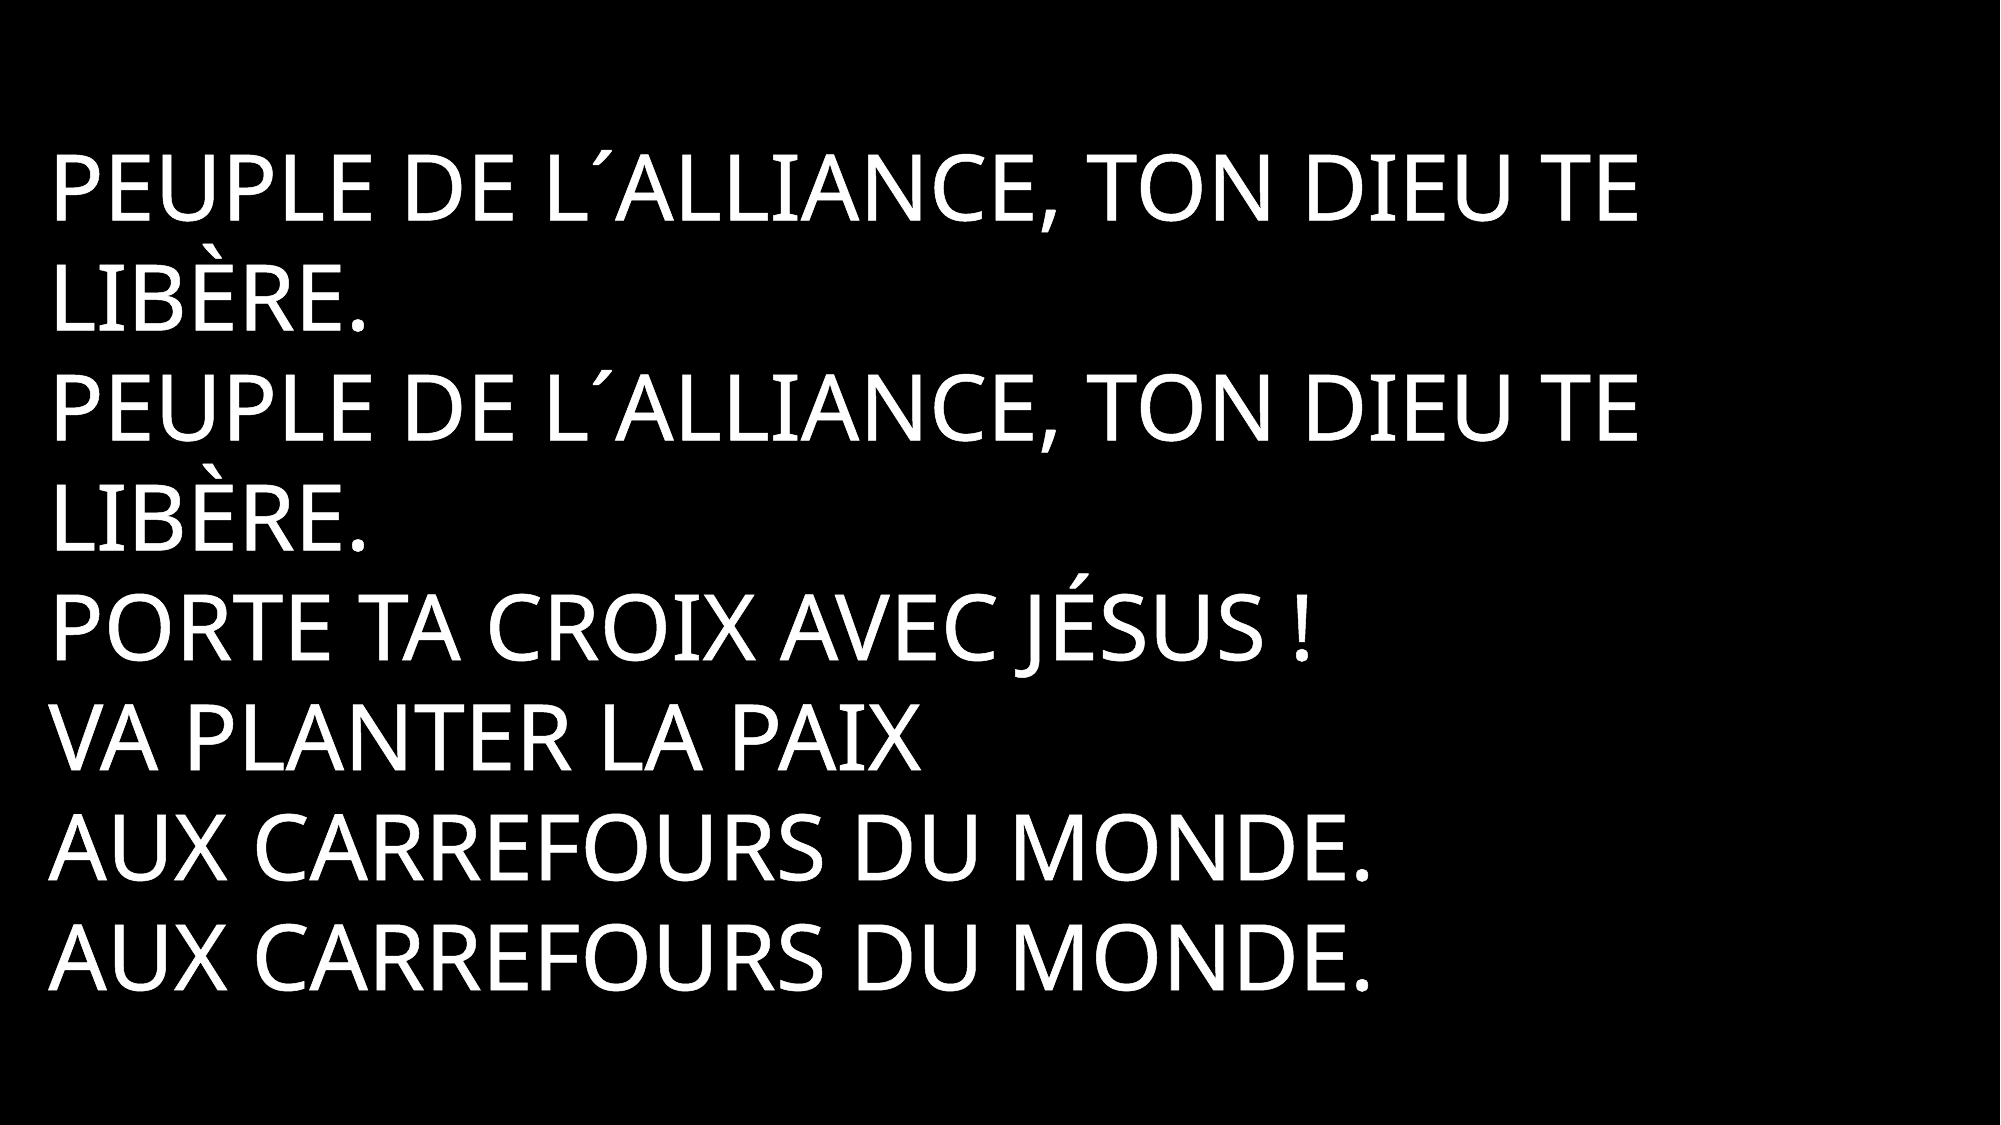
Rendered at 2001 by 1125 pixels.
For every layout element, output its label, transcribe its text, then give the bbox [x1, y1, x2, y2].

text_box Peuple de l´Alliance, ton Dieu te libère. Peuple de l´Alliance, ton Dieu te libère. Porte ta croix avec Jésus ! Va planter la paix Aux carrefours du monde. Aux carrefours du monde. [33, 121, 2000, 1016]
